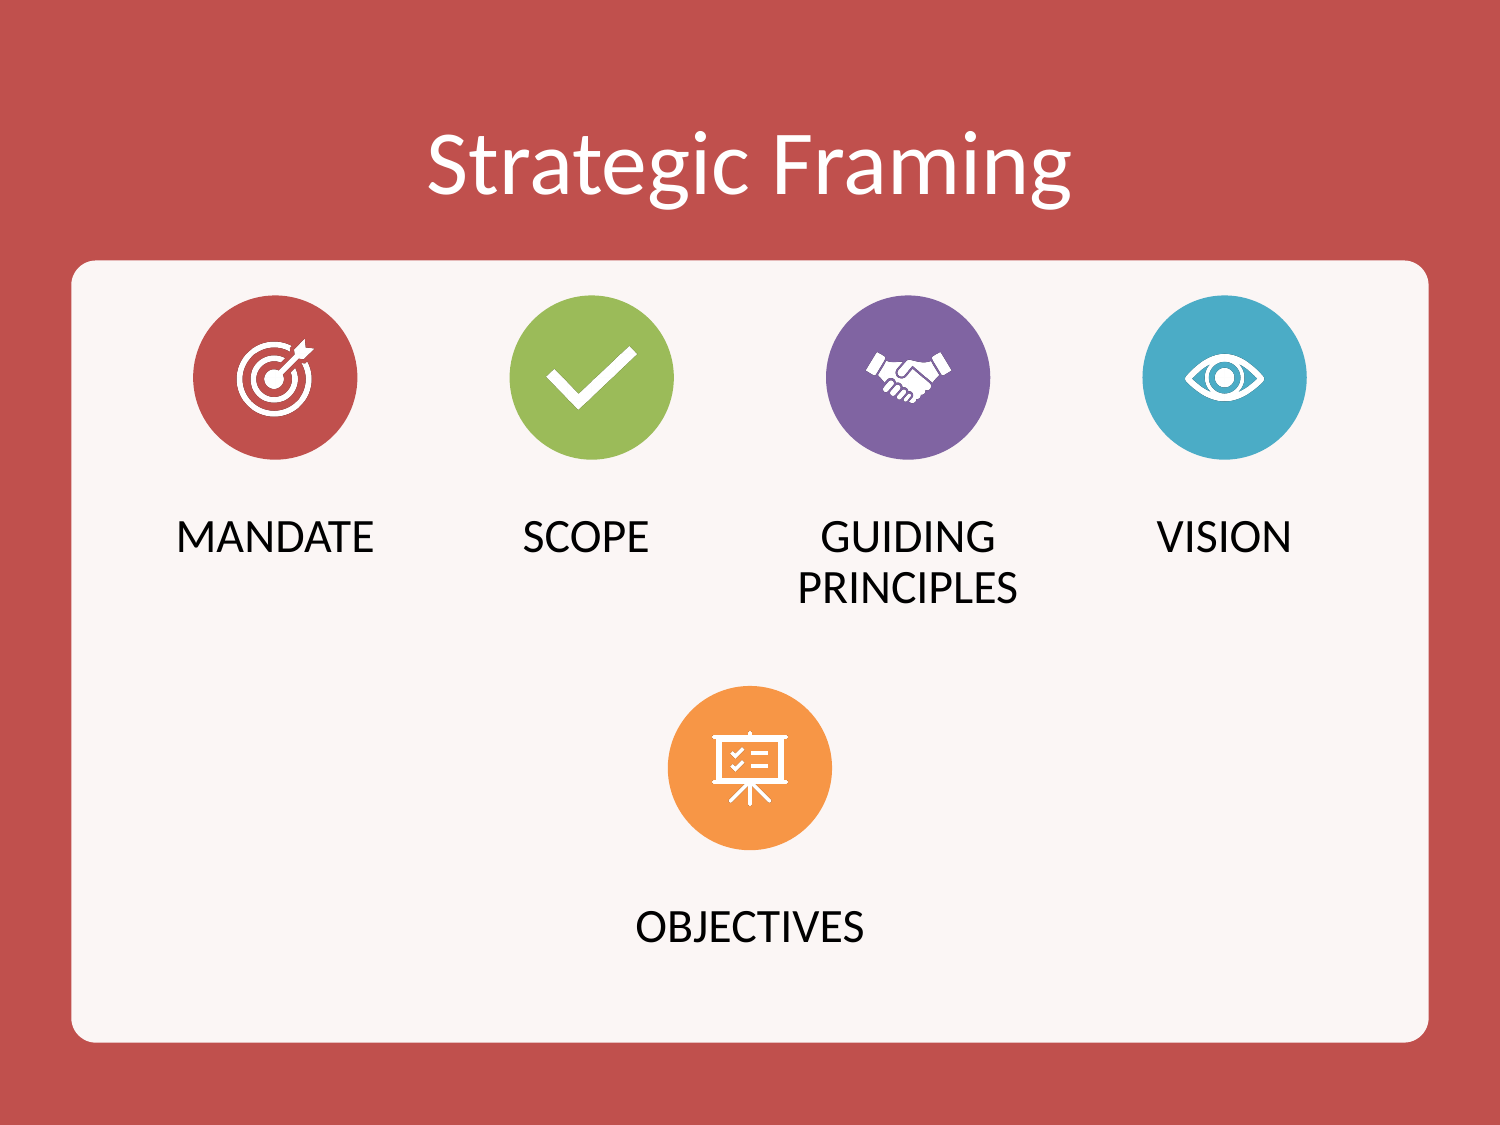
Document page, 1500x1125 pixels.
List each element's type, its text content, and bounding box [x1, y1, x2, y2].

title Strategic Framing [103, 75, 1397, 241]
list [102, 295, 1398, 1010]
text_box [0, 0, 1500, 1125]
text_box [69, 258, 1431, 1045]
